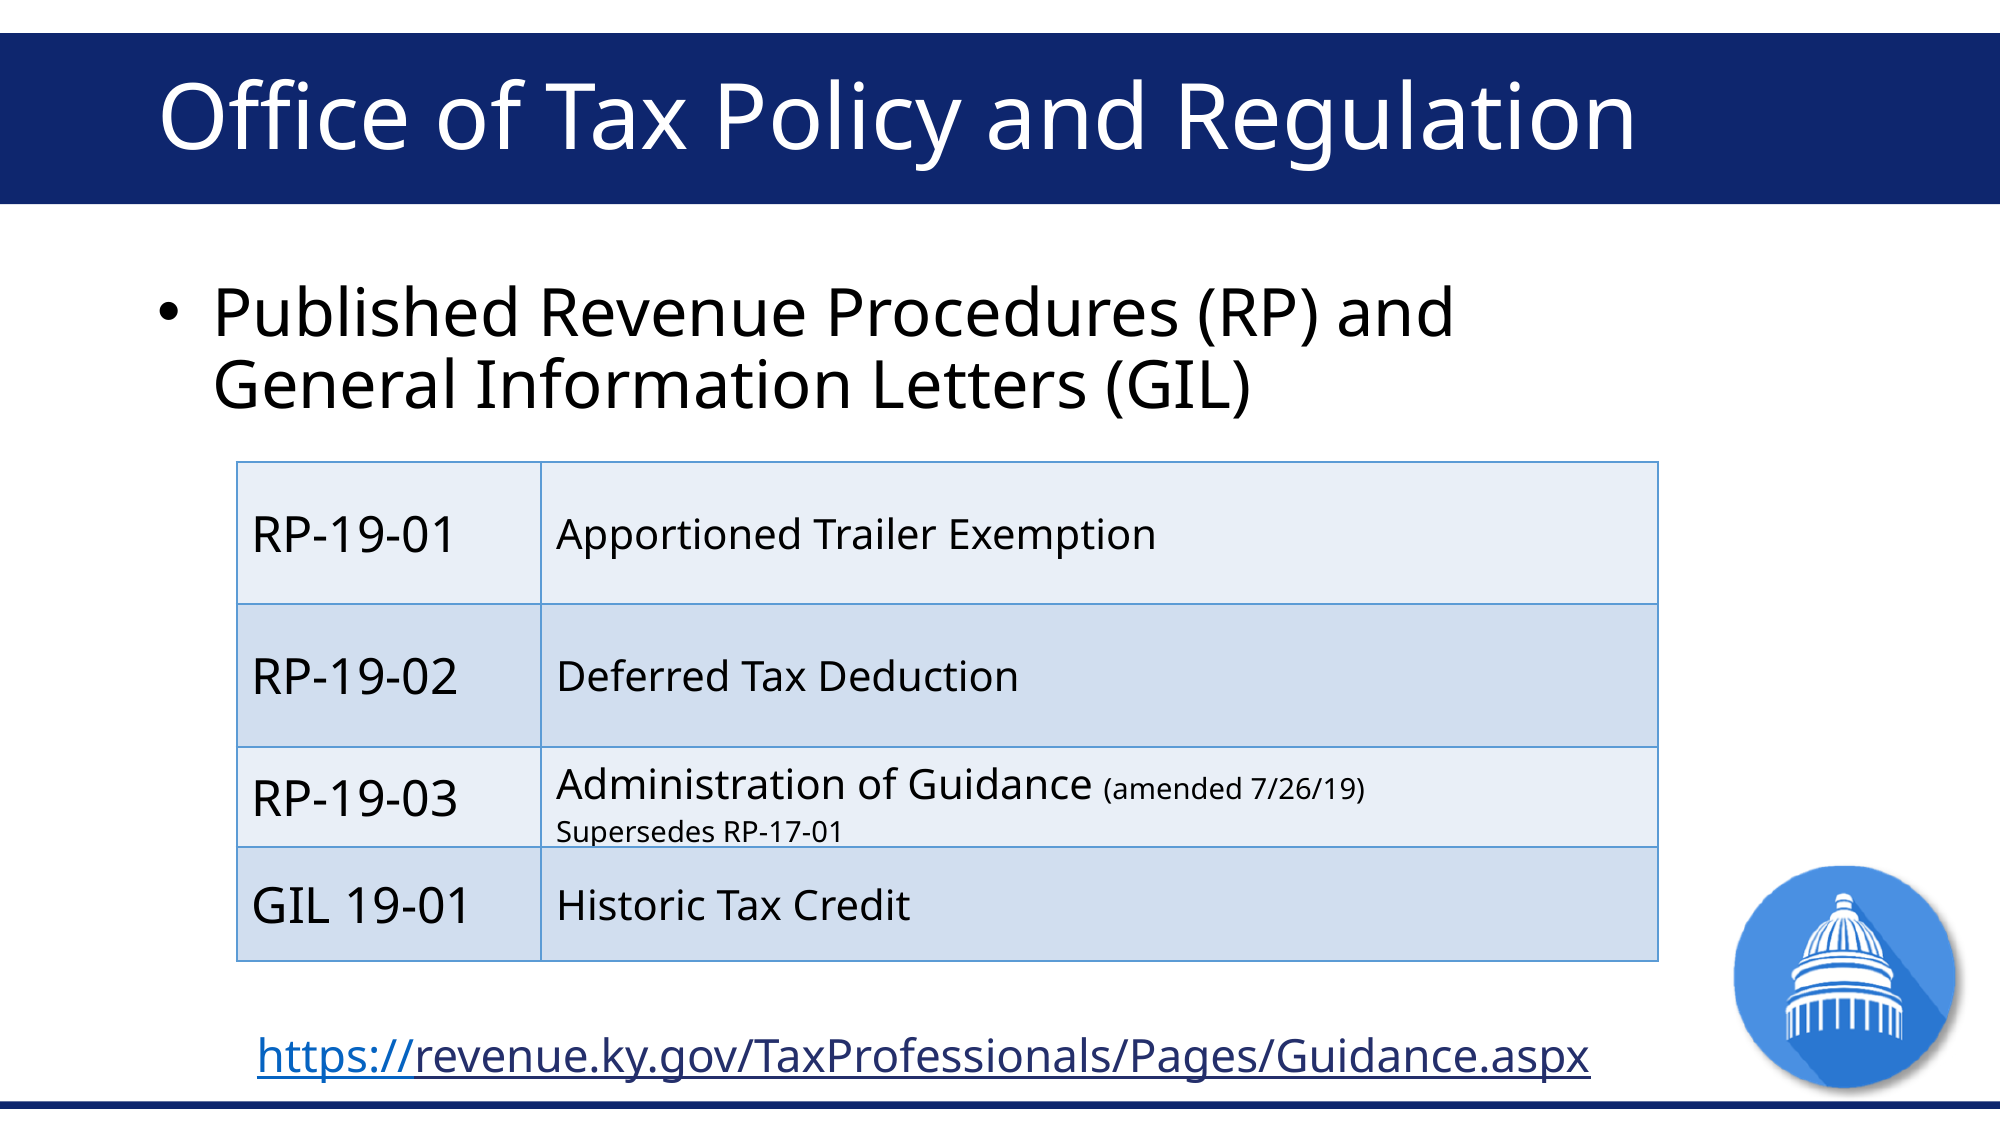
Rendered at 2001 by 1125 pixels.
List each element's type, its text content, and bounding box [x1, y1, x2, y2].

text_box [0, 1100, 2000, 1110]
subtitle Published Revenue Procedures (RP) and General Information Letters (GIL) [142, 271, 1702, 1004]
table_cell Administration of Guidance (amended 7/26/19) Supersedes RP-17-01 [542, 748, 1657, 846]
table_cell RP-19-03 [238, 748, 540, 846]
table_header RP-19-01 [238, 463, 540, 603]
picture [1726, 857, 1975, 1107]
table_cell RP-19-02 [238, 605, 540, 746]
table_cell GIL 19-01 [238, 848, 540, 960]
text_box [0, 32, 2000, 205]
title Office of Tax Policy and Regulation [142, 52, 1930, 177]
table_header Apportioned Trailer Exemption [542, 463, 1657, 603]
text_box https://revenue.ky.gov/TaxProfessionals/Pages/Guidance.aspx [0, 1019, 1726, 1097]
table_cell Deferred Tax Deduction [542, 605, 1657, 746]
table_cell Historic Tax Credit [542, 848, 1657, 960]
